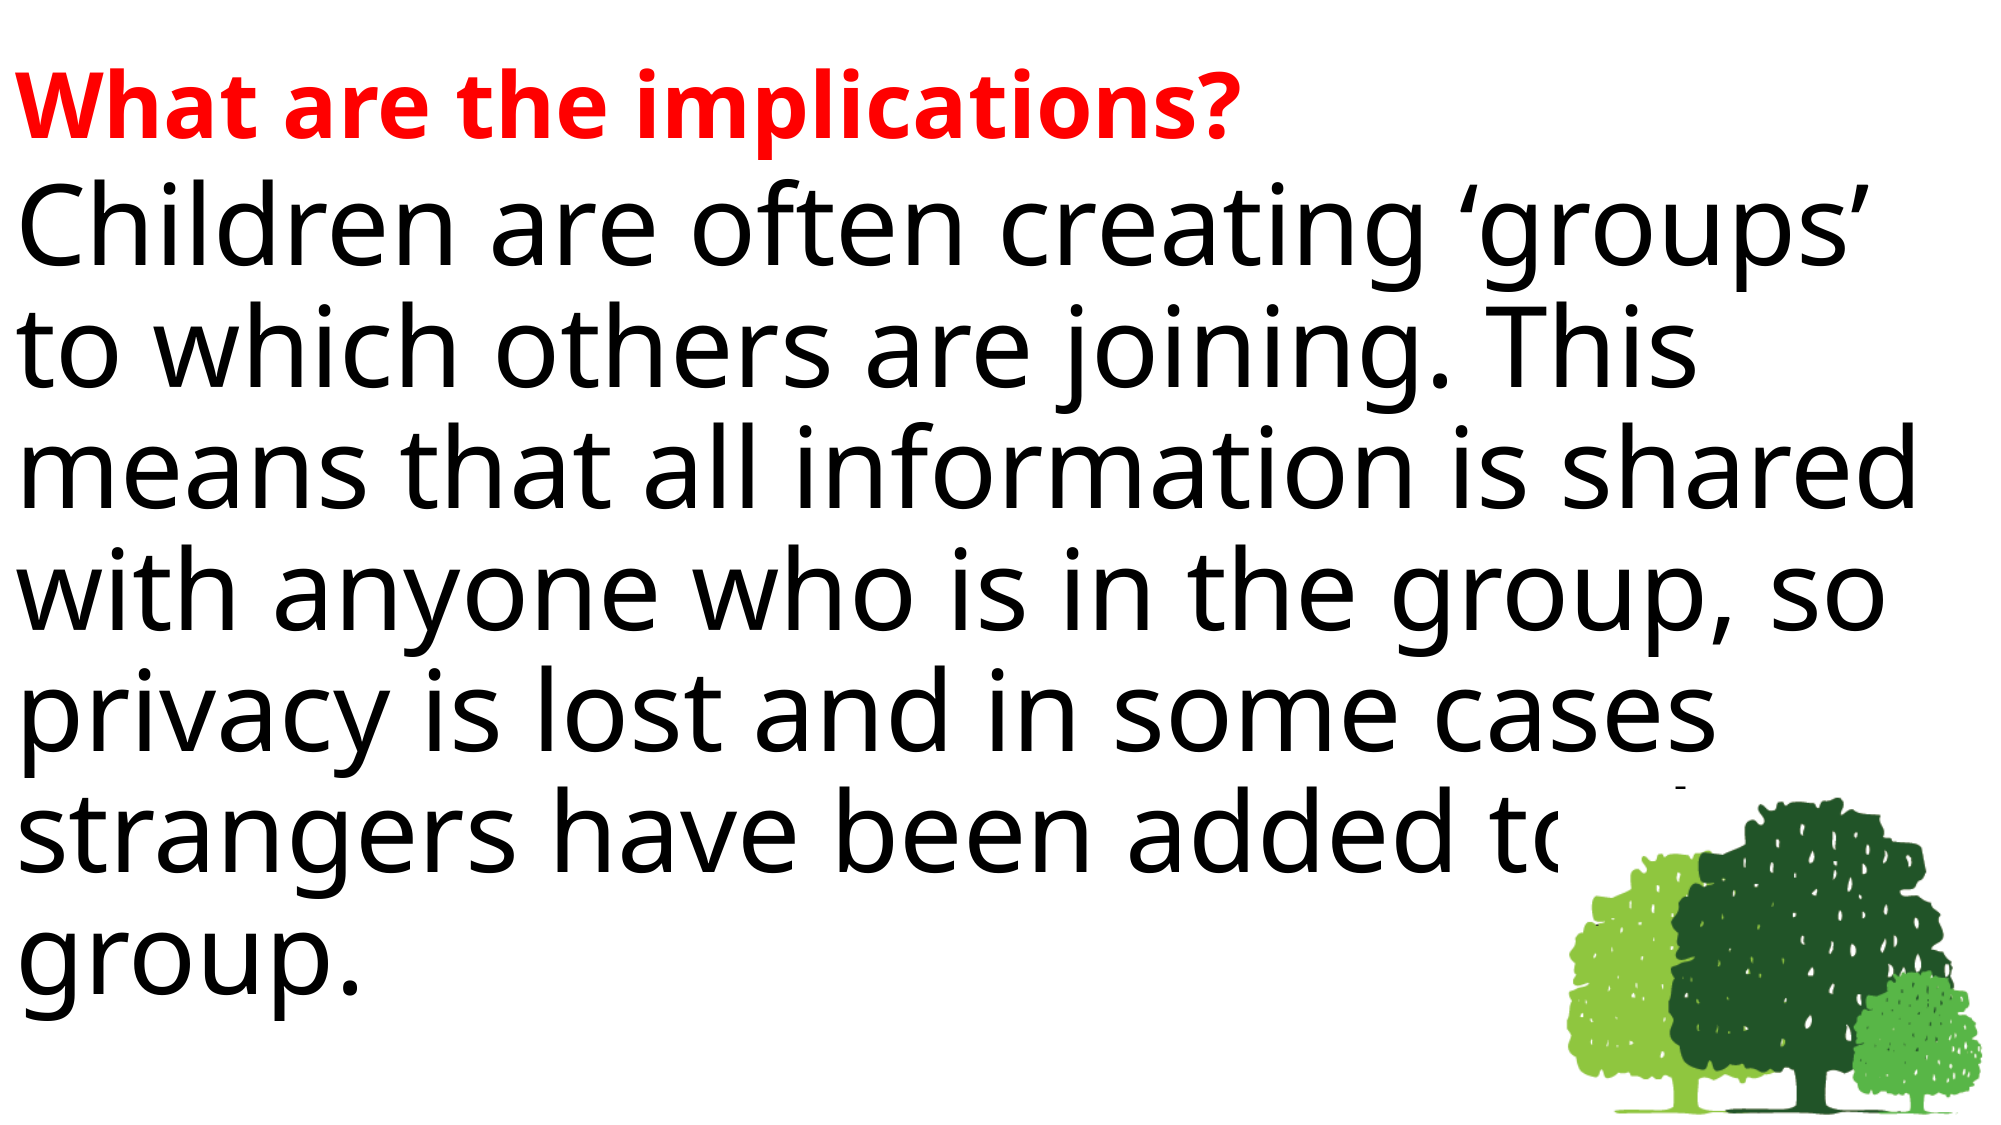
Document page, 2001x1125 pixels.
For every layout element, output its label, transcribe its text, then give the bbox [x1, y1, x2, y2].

title What are the implications? [0, 0, 1725, 160]
list Children are often creating ‘groups’ to which others are joining. This means that all information is shared with anyone who is in the group, so privacy is lost and in some cases strangers have been added to the group. [0, 160, 2000, 875]
picture [1558, 789, 2000, 1125]
